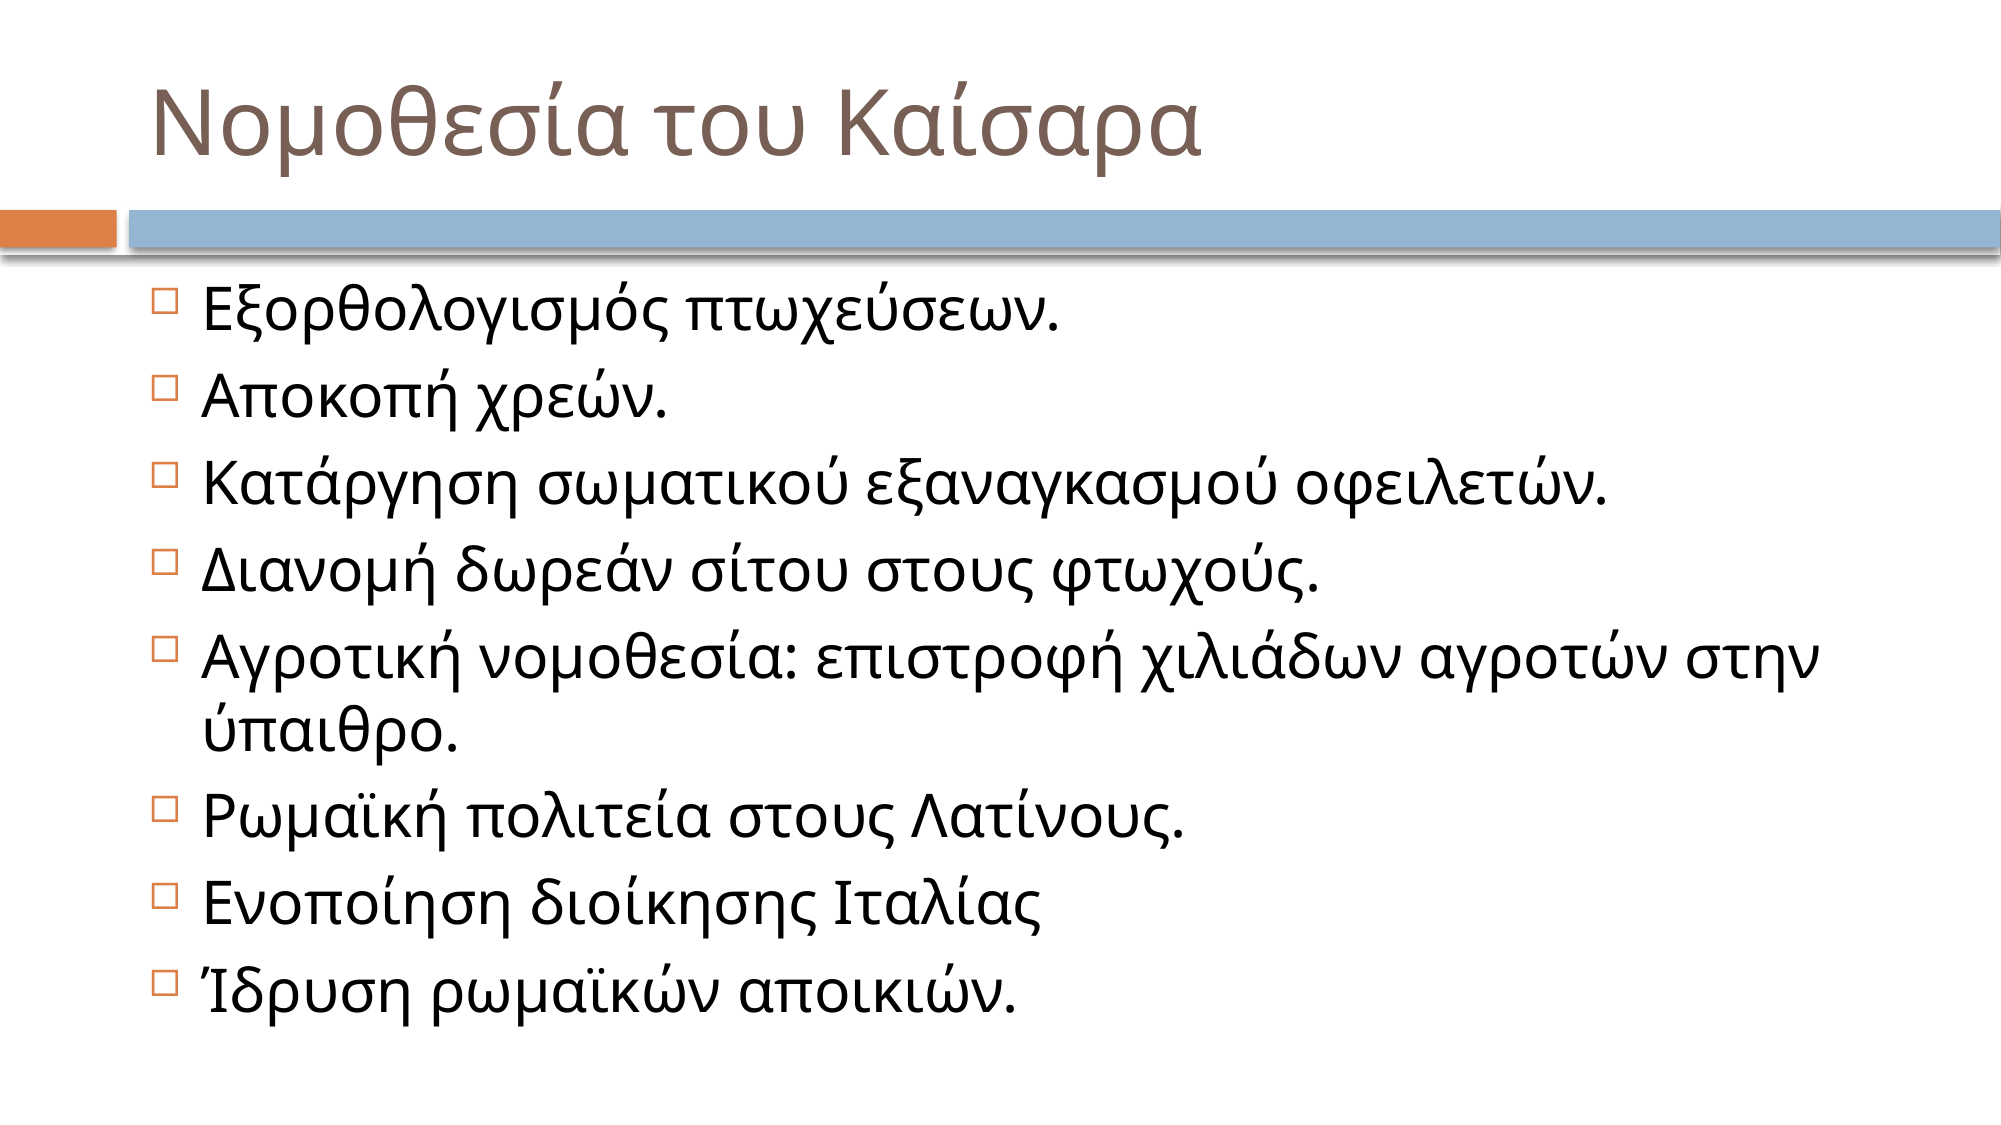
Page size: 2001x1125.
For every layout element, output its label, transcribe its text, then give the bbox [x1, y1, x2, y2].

title Νομοθεσία του Καίσαρα [133, 37, 1918, 200]
list Εξορθολογισμός πτωχεύσεων. Αποκοπή χρεών. Κατάργηση σωματικού εξαναγκασμού οφειλετών. Διανομή δωρεάν σίτου στους φτωχούς. Αγροτική νομοθεσία: επιστροφή χιλιάδων αγροτών στην ύπαιθρο. Ρωμαϊκή πολιτεία στους Λατίνους. Ενοποίηση διοίκησης Ιταλίας Ίδρυση ρωμαϊκών αποικιών. [133, 262, 1918, 1125]
